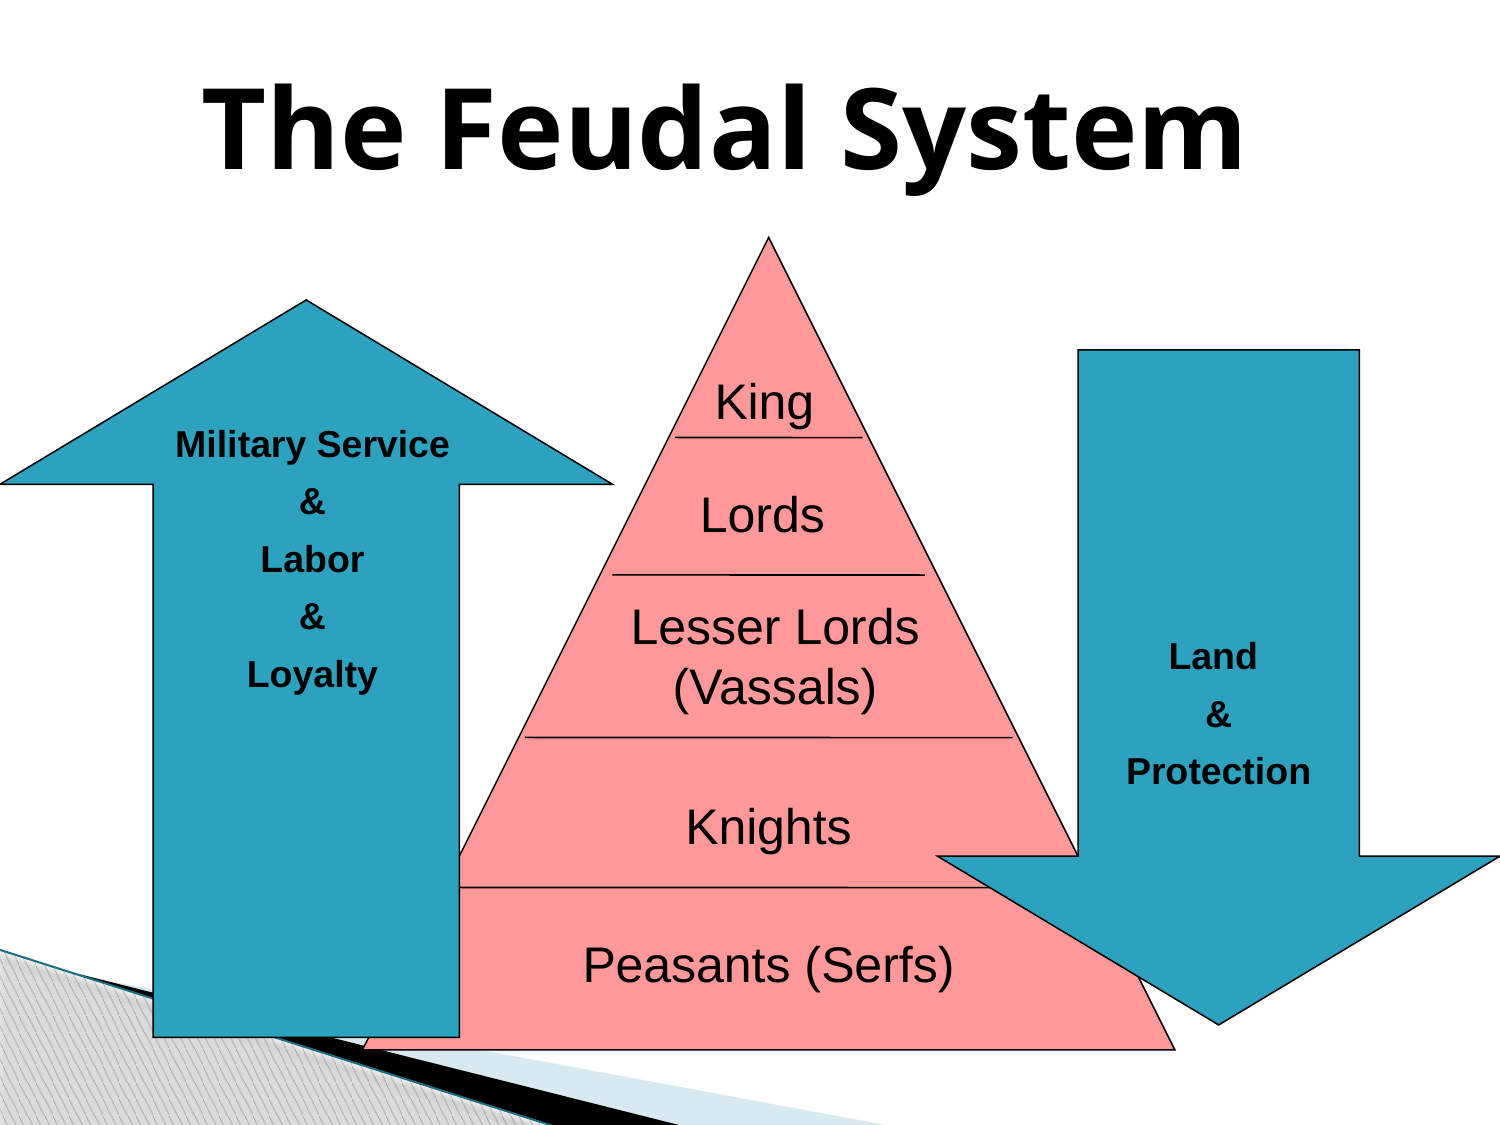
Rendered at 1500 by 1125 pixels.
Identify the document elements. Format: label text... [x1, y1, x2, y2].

text_box [563, 454, 613, 485]
text_box [460, 888, 1048, 924]
text_box [362, 963, 1175, 1050]
text_box Peasants (Serfs) [460, 924, 1113, 1000]
text_box Lesser Lords (Vassals) [612, 587, 938, 723]
text_box [1038, 800, 1078, 856]
text_box [460, 818, 987, 887]
text_box Knights [499, 787, 1038, 863]
text_box Lords [662, 474, 863, 550]
text_box [120, 299, 493, 412]
text_box [937, 800, 1500, 1025]
text_box [706, 237, 831, 362]
text_box King [699, 362, 838, 438]
text_box Land & Protection [1037, 624, 1400, 800]
text_box [563, 376, 1037, 787]
text_box [1078, 349, 1360, 624]
text_box The Feudal System [87, 49, 1363, 200]
text_box Military Service & Labor & Loyalty [62, 412, 563, 818]
text_box [153, 818, 460, 1038]
text_box [0, 446, 62, 485]
